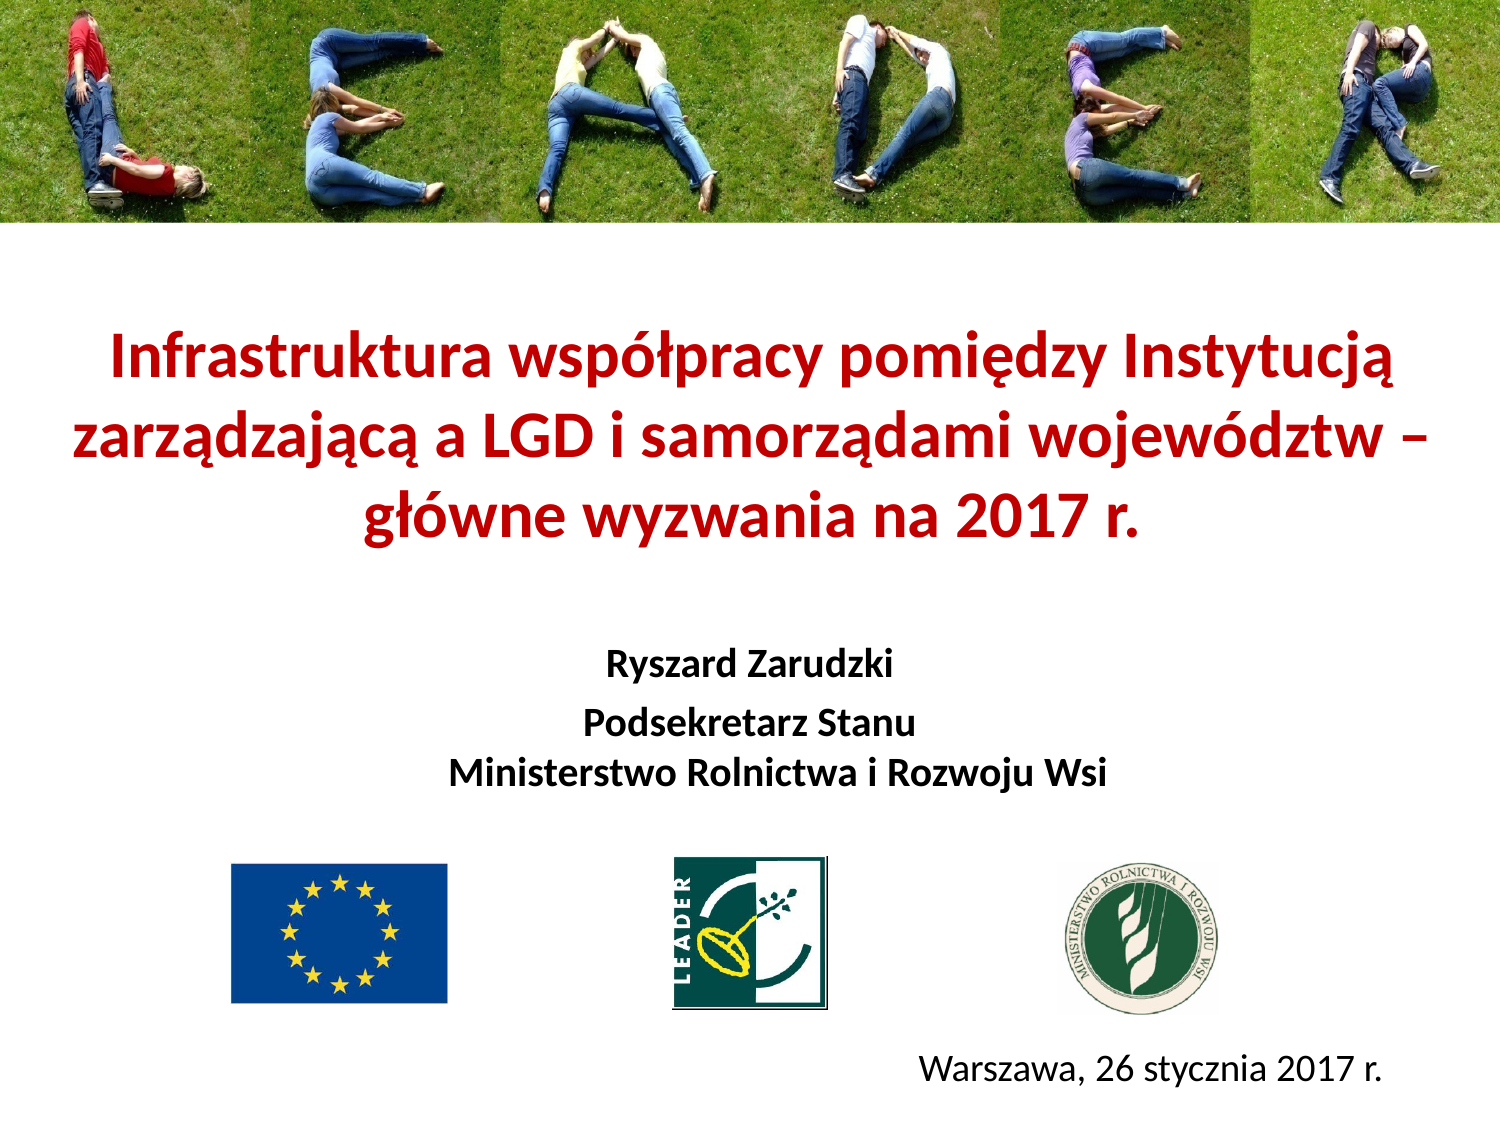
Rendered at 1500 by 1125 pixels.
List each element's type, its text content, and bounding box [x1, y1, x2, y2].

title Infrastruktura współpracy pomiędzy Instytucją zarządzającą a LGD i samorządami województw – główne wyzwania na 2017 r. [25, 243, 1480, 619]
picture [1057, 862, 1219, 1015]
picture [230, 862, 448, 1004]
list Ryszard Zarudzki Podsekretarz Stanu Ministerstwo Rolnictwa i Rozwoju Wsi [23, 628, 1477, 817]
picture [0, 0, 1500, 223]
subtitle Warszawa, 26 stycznia 2017 r. [856, 1034, 1446, 1097]
picture [672, 856, 828, 1010]
